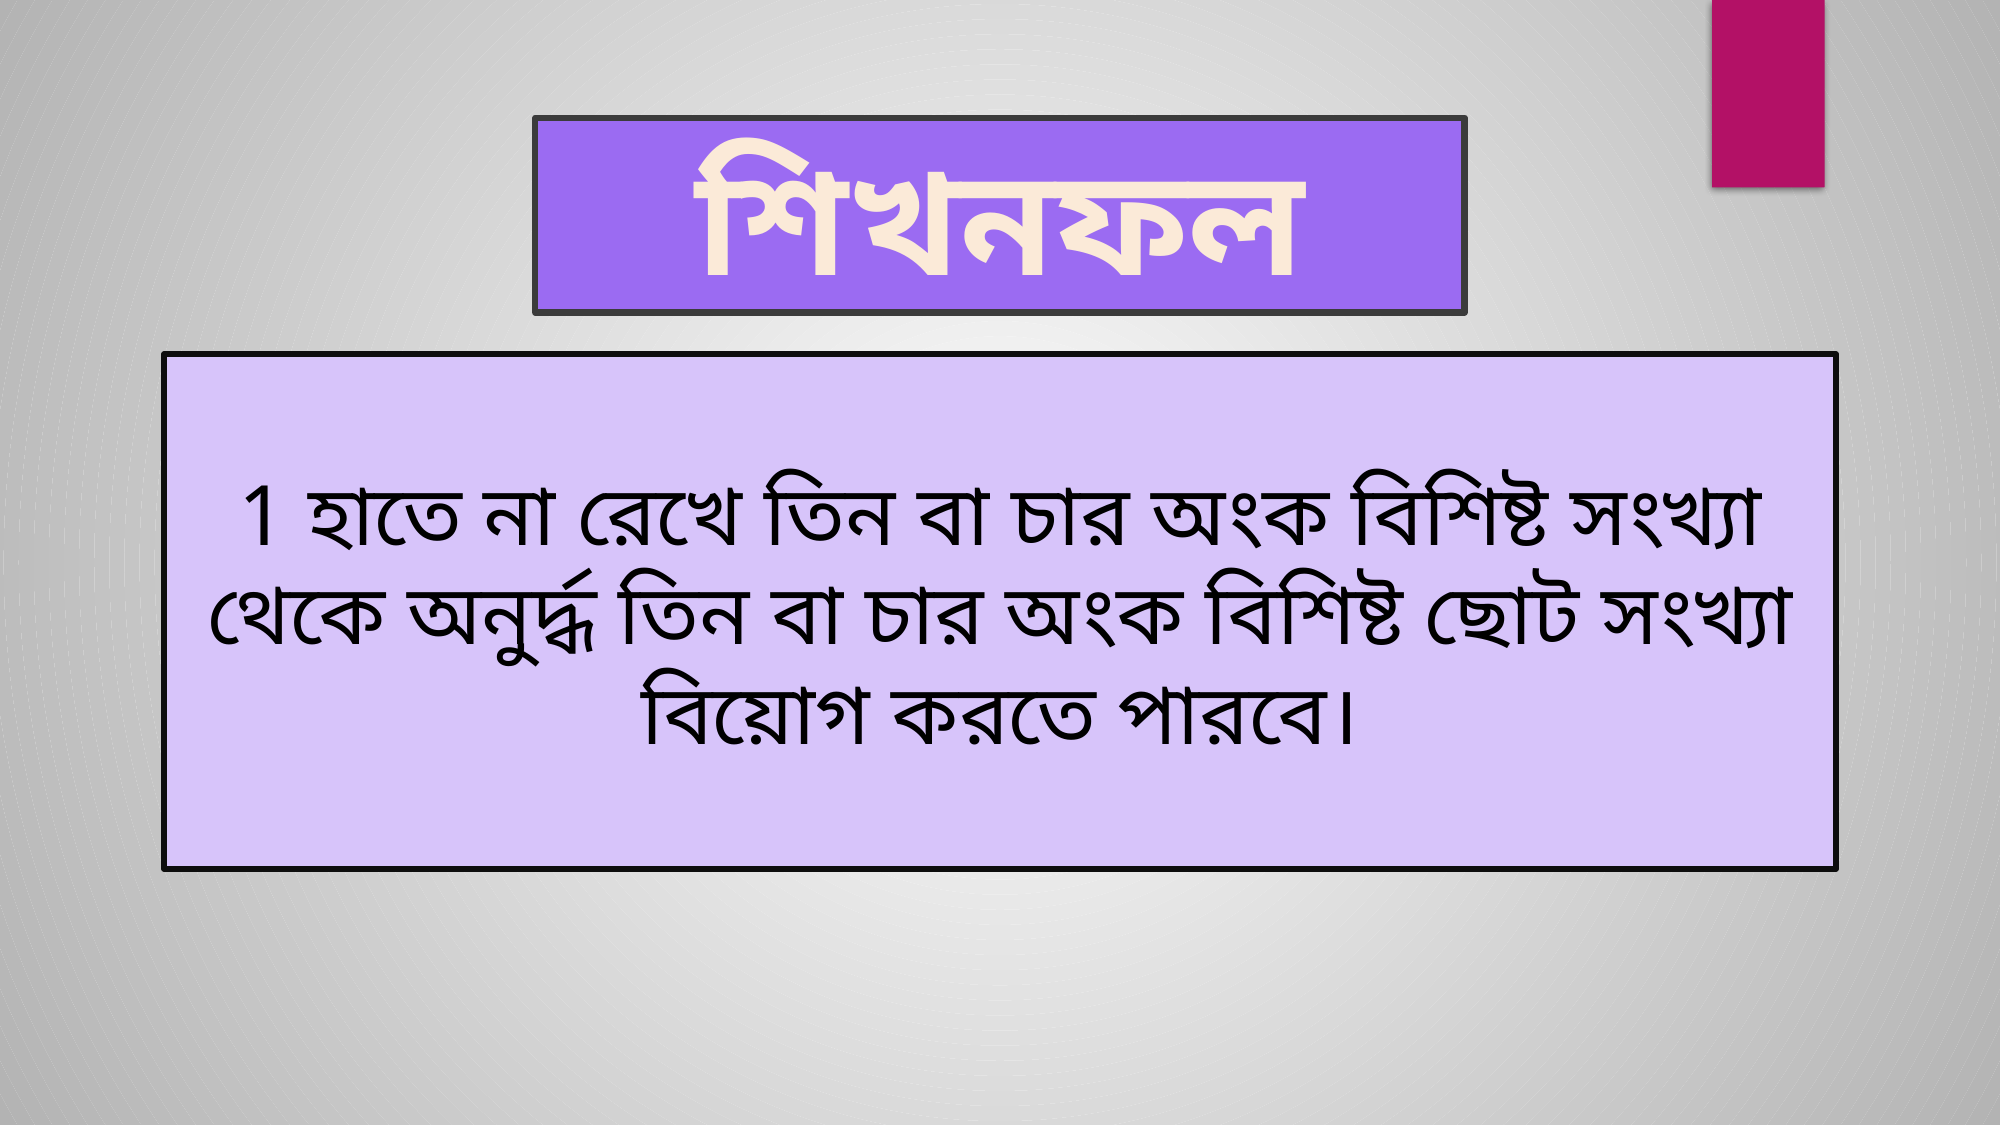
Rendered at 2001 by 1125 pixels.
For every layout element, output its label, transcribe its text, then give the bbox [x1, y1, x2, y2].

text_box শিখনফল [534, 116, 1466, 314]
text_box 1 হাতে না রেখে তিন বা চার অংক বিশিষ্ট সংখ্যা থেকে অনুর্দ্ধ তিন বা চার অংক বিশিষ্ট ছোট সংখ্যা বিয়োগ করতে পারবে। [164, 354, 1836, 869]
